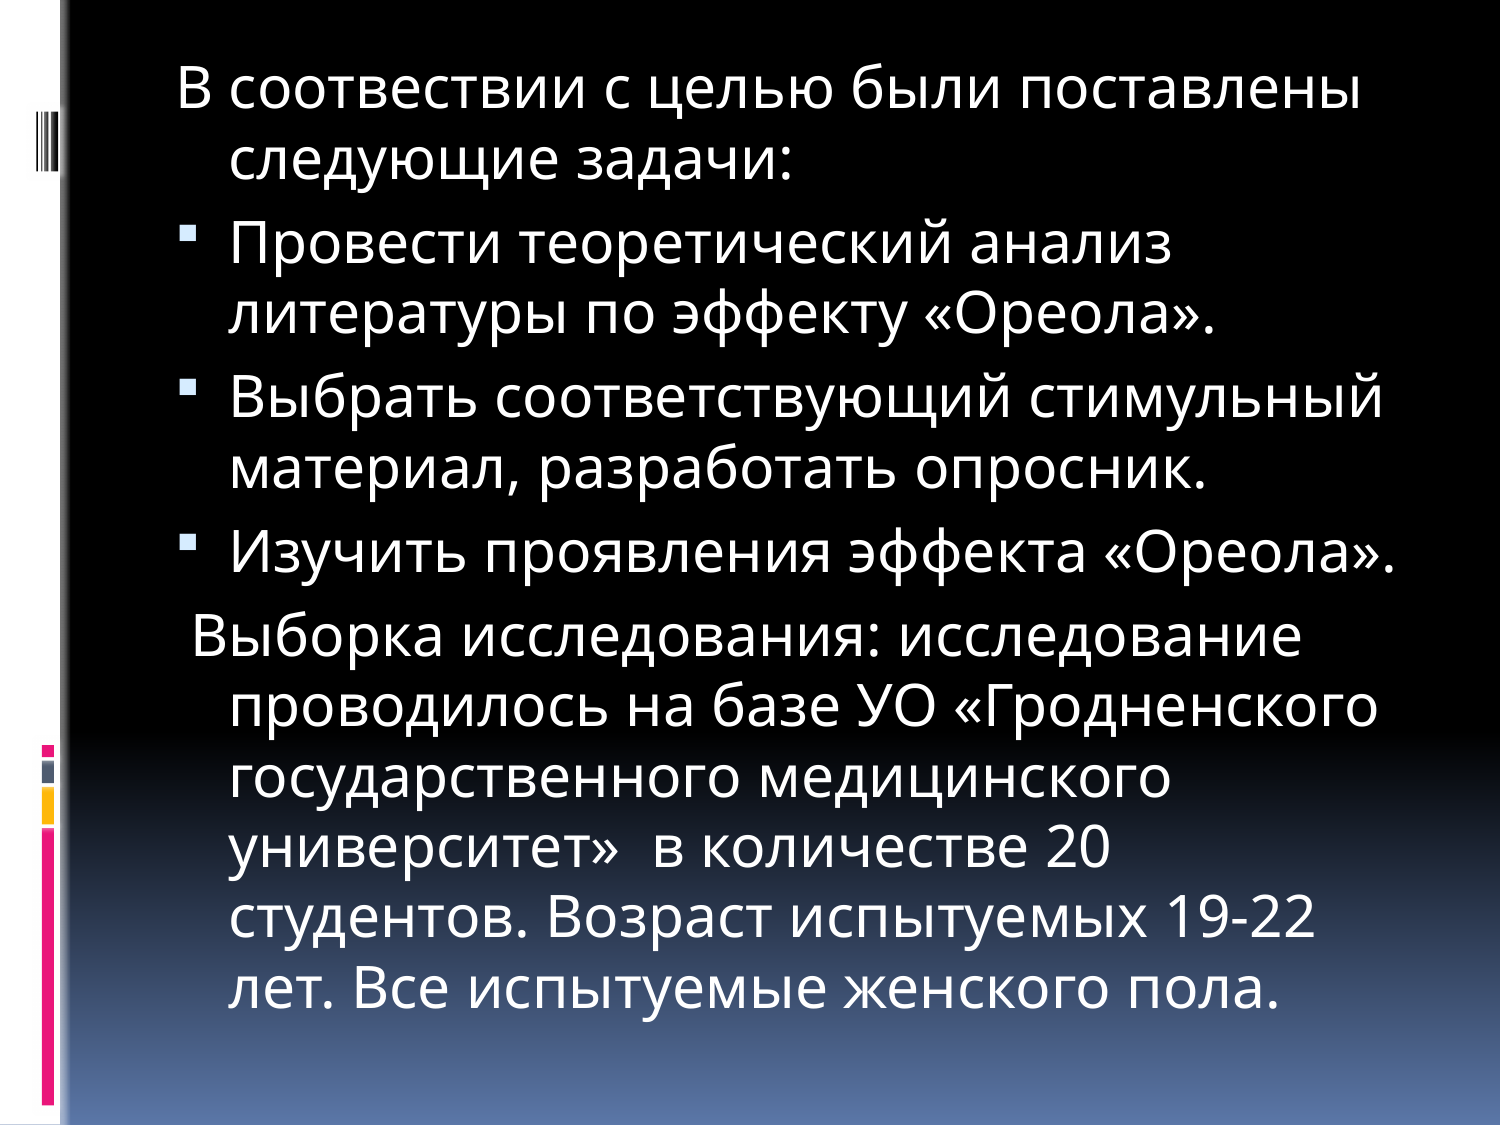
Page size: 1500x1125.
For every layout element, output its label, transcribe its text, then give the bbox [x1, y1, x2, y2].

list В соотвествии с целью были поставлены следующие задачи: Провести теоретический анализ литературы по эффекту «Ореола». Выбрать соответствующий стимульный материал, разработать опросник. Изучить проявления эффекта «Ореола». Выборка исследования: исследование проводилось на базе УО «Гродненского государственного медицинского университет» в количестве 20 студентов. Возраст испытуемых 19-22 лет. Все испытуемые женского пола. [150, 42, 1425, 1043]
